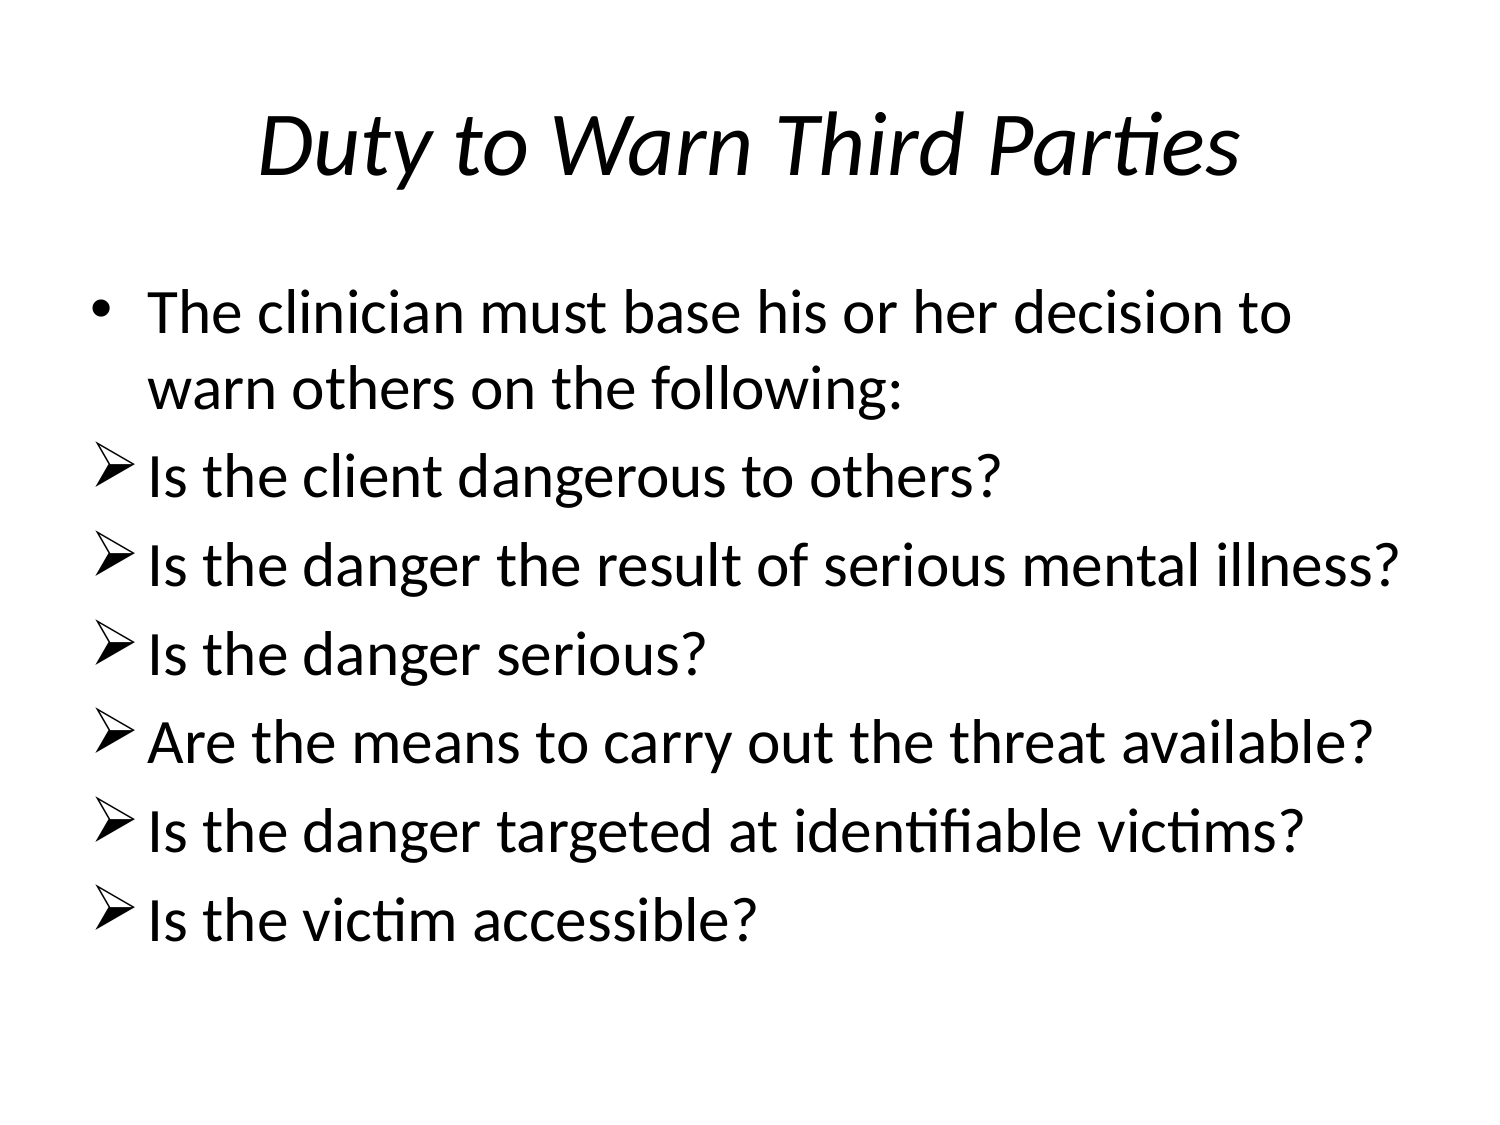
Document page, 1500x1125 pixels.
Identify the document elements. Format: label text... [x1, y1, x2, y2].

list The clinician must base his or her decision to warn others on the following: Is the client dangerous to others? Is the danger the result of serious mental illness? Is the danger serious? Are the means to carry out the threat available? Is the danger targeted at identifiable victims? Is the victim accessible? [75, 262, 1425, 1005]
title Duty to Warn Third Parties [75, 45, 1425, 233]
